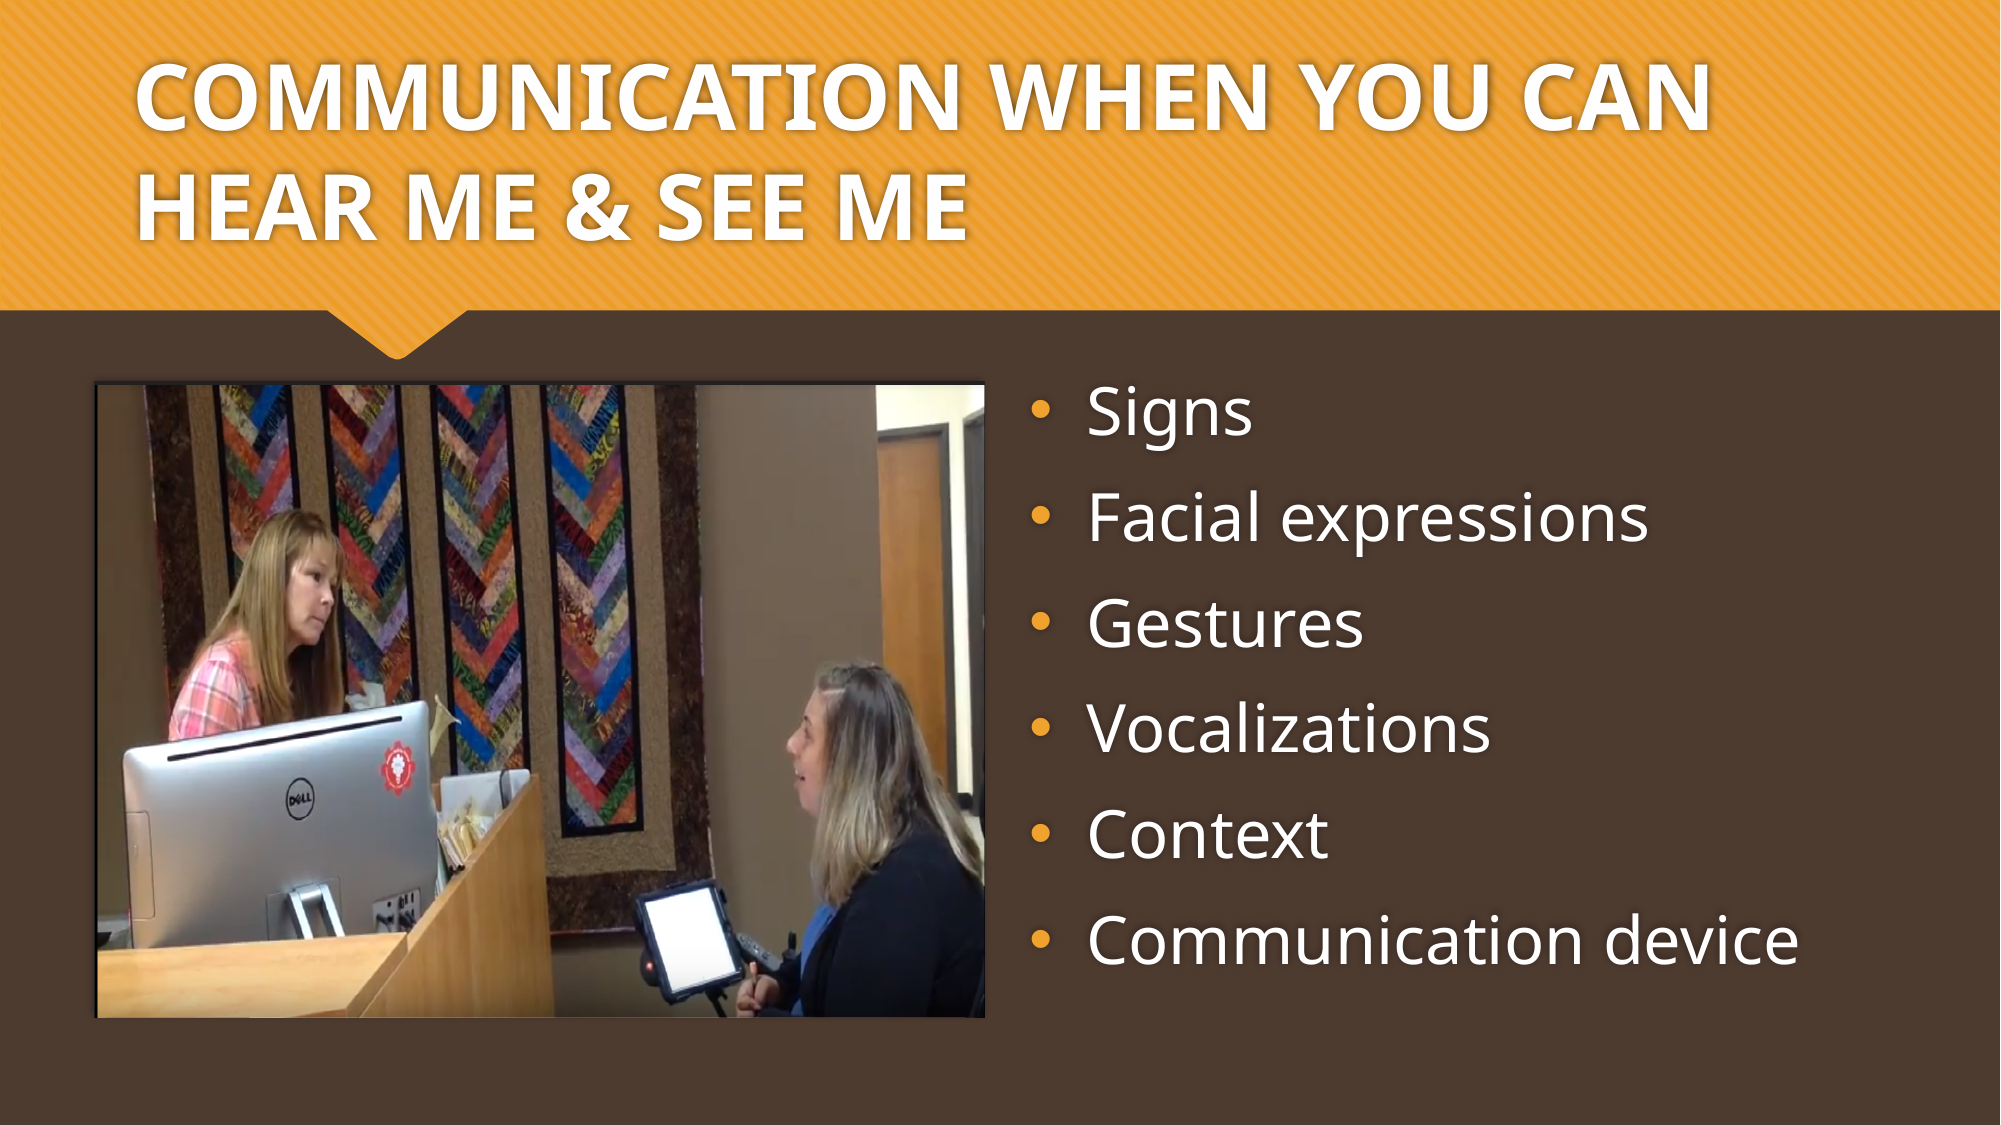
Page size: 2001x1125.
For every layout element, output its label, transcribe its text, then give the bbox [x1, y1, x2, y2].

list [94, 381, 986, 1018]
list Signs Facial expressions Gestures Vocalizations Context Communication device [1015, 364, 1868, 982]
title COMMUNICATION WHEN YOU CAN HEAR ME & SEE ME [117, 107, 1853, 267]
